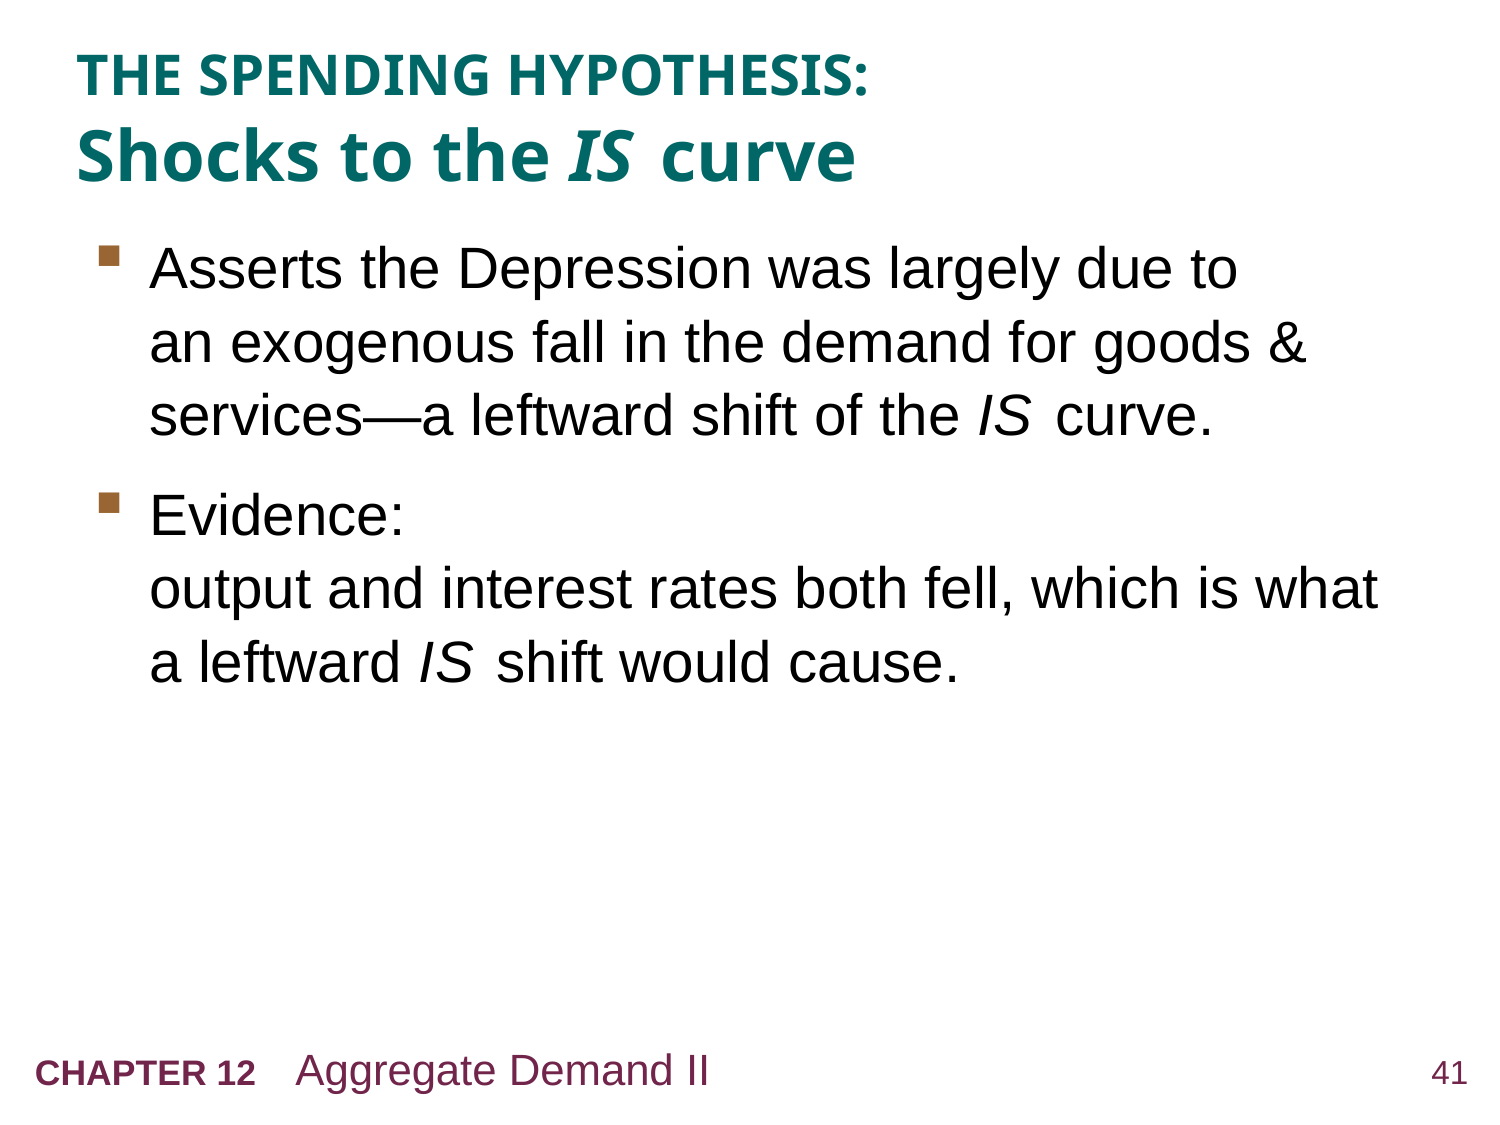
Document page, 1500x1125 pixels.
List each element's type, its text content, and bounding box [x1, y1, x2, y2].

title THE SPENDING HYPOTHESIS: Shocks to the IS curve [76, 38, 1430, 193]
list Asserts the Depression was largely due to an exogenous fall in the demand for goods & services—a leftward shift of the IS curve. Evidence: output and interest rates both fell, which is what a leftward IS shift would cause. [78, 219, 1425, 1021]
